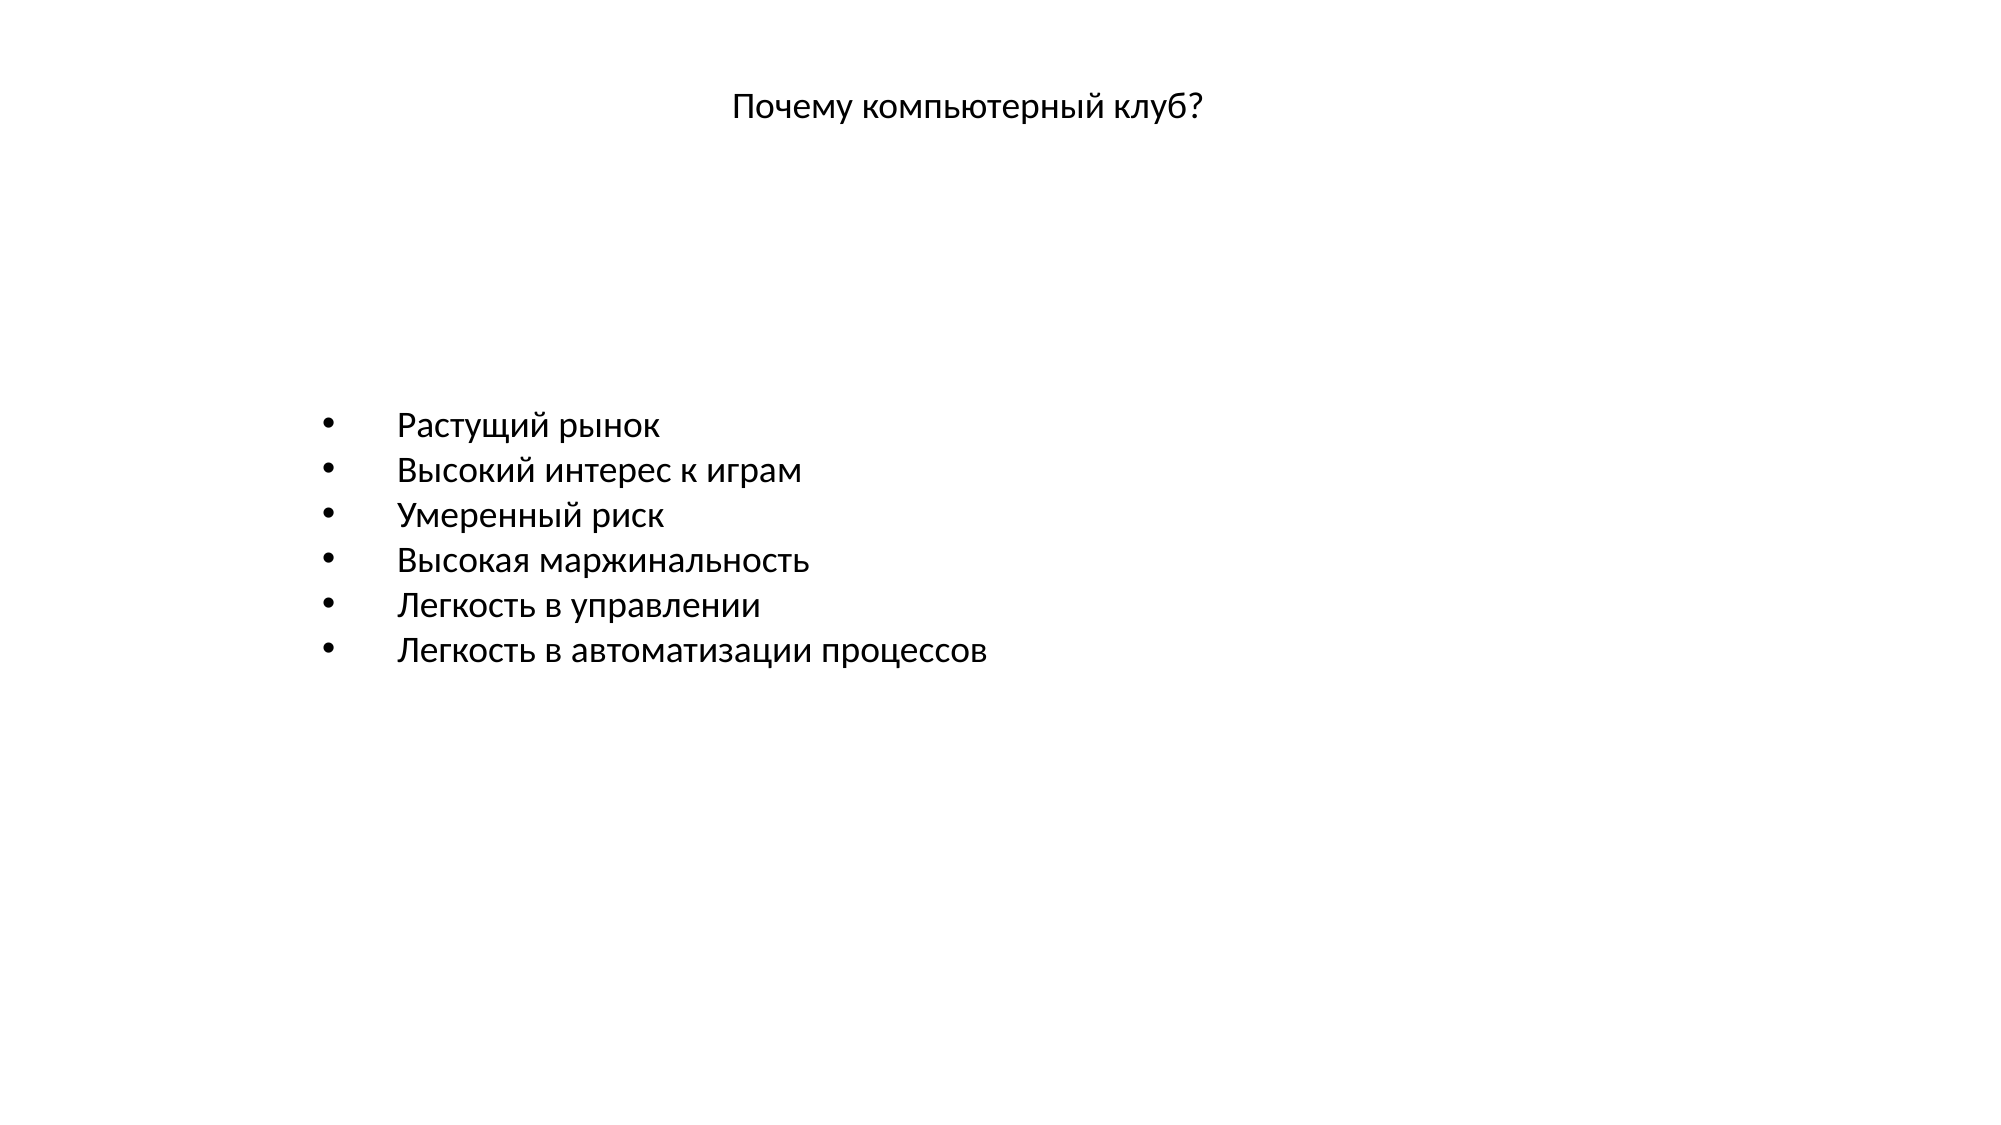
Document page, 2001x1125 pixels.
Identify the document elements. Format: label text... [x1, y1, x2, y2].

text_box Растущий рынок Высокий интерес к играм Умеренный риск Высокая маржинальность Легкость в управлении Легкость в автоматизации процессов [307, 392, 1308, 768]
text_box Почему компьютерный клуб? [717, 73, 1220, 134]
